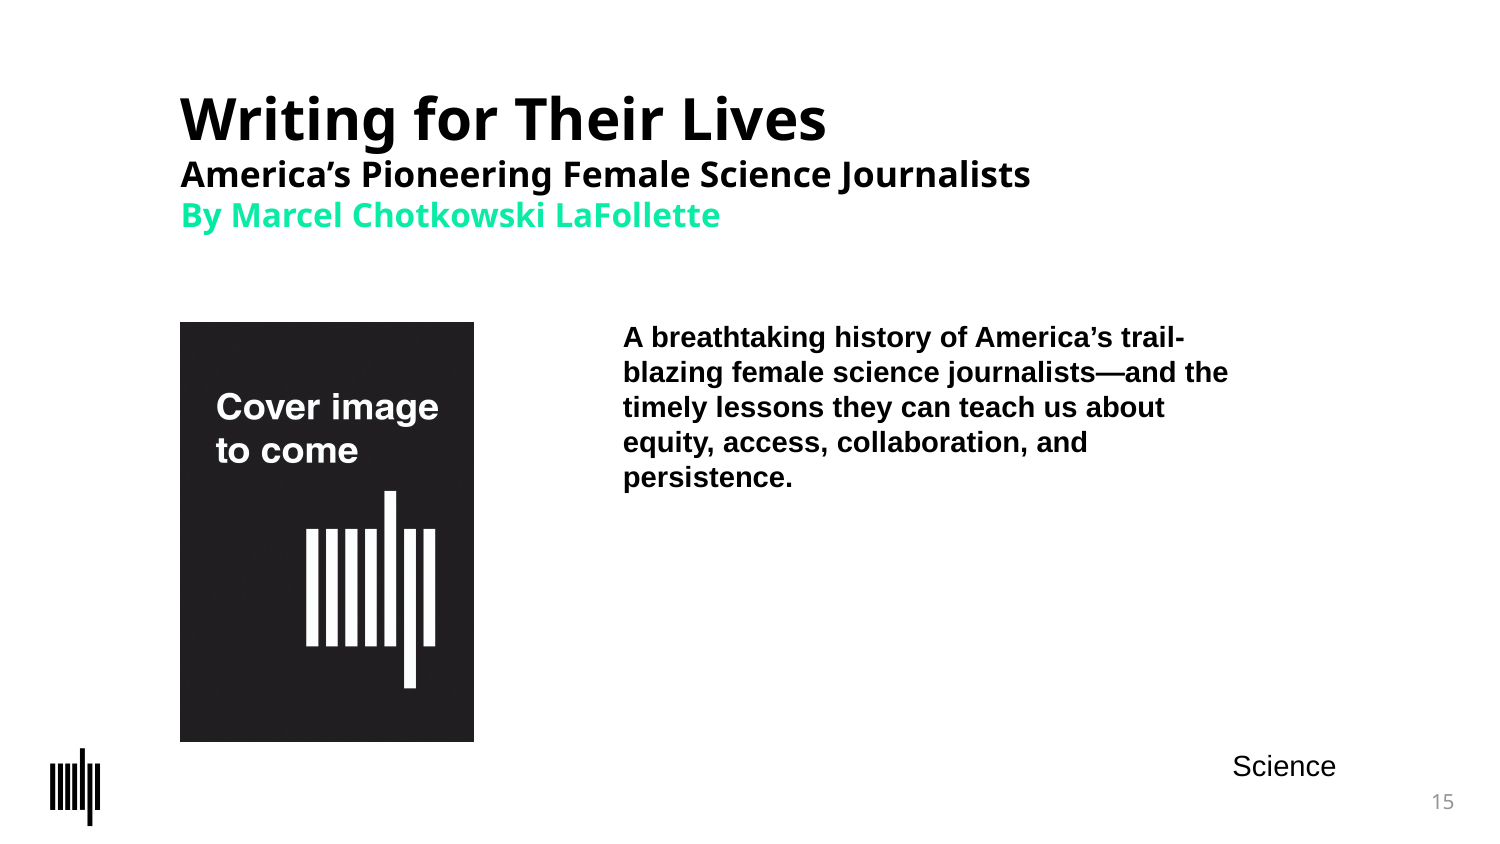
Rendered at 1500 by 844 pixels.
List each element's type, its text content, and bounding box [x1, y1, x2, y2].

slide_number 15 [1403, 788, 1455, 814]
text_box A breathtaking history of America’s trail-blazing female science journalists—and the timely lessons they can teach us about equity, access, collaboration, and persistence. [607, 303, 1268, 720]
picture [47, 746, 103, 828]
title Writing for Their Lives America’s Pioneering Female Science Journalists By Marcel Chotkowski LaFollette [180, 81, 1398, 205]
picture [180, 322, 475, 742]
text_box Science [1217, 739, 1352, 790]
